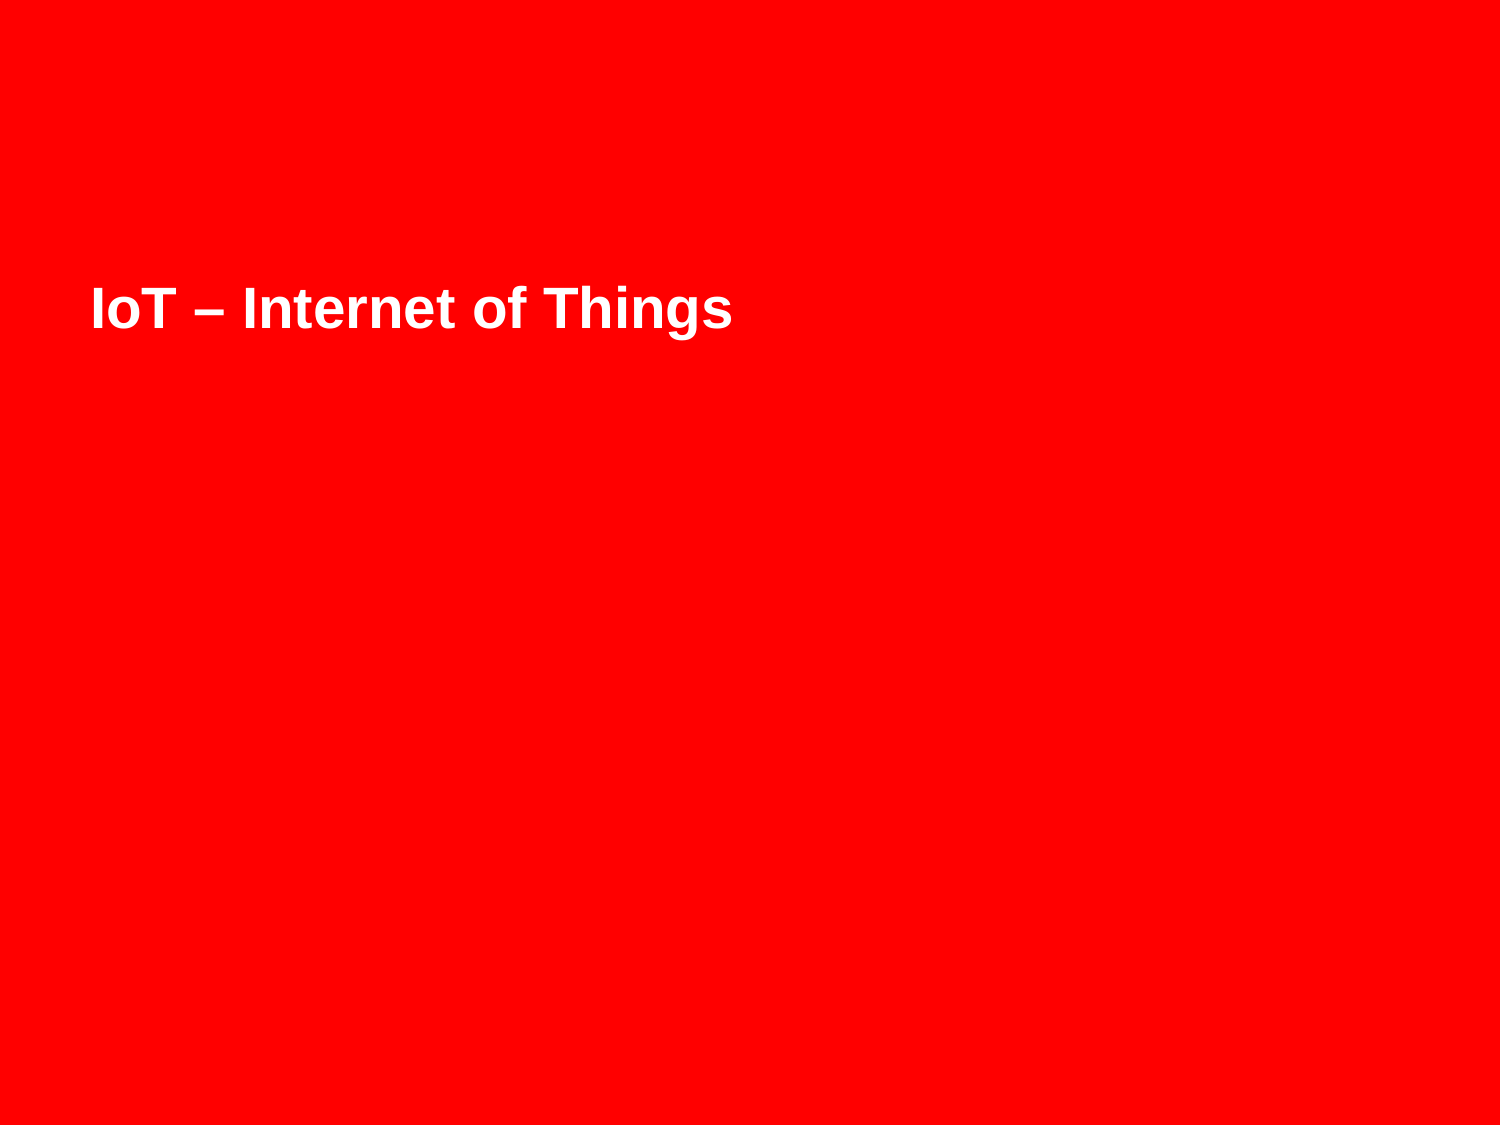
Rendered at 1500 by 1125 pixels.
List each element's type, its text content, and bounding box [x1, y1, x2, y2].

list IoT – Internet of Things [75, 262, 1425, 1005]
